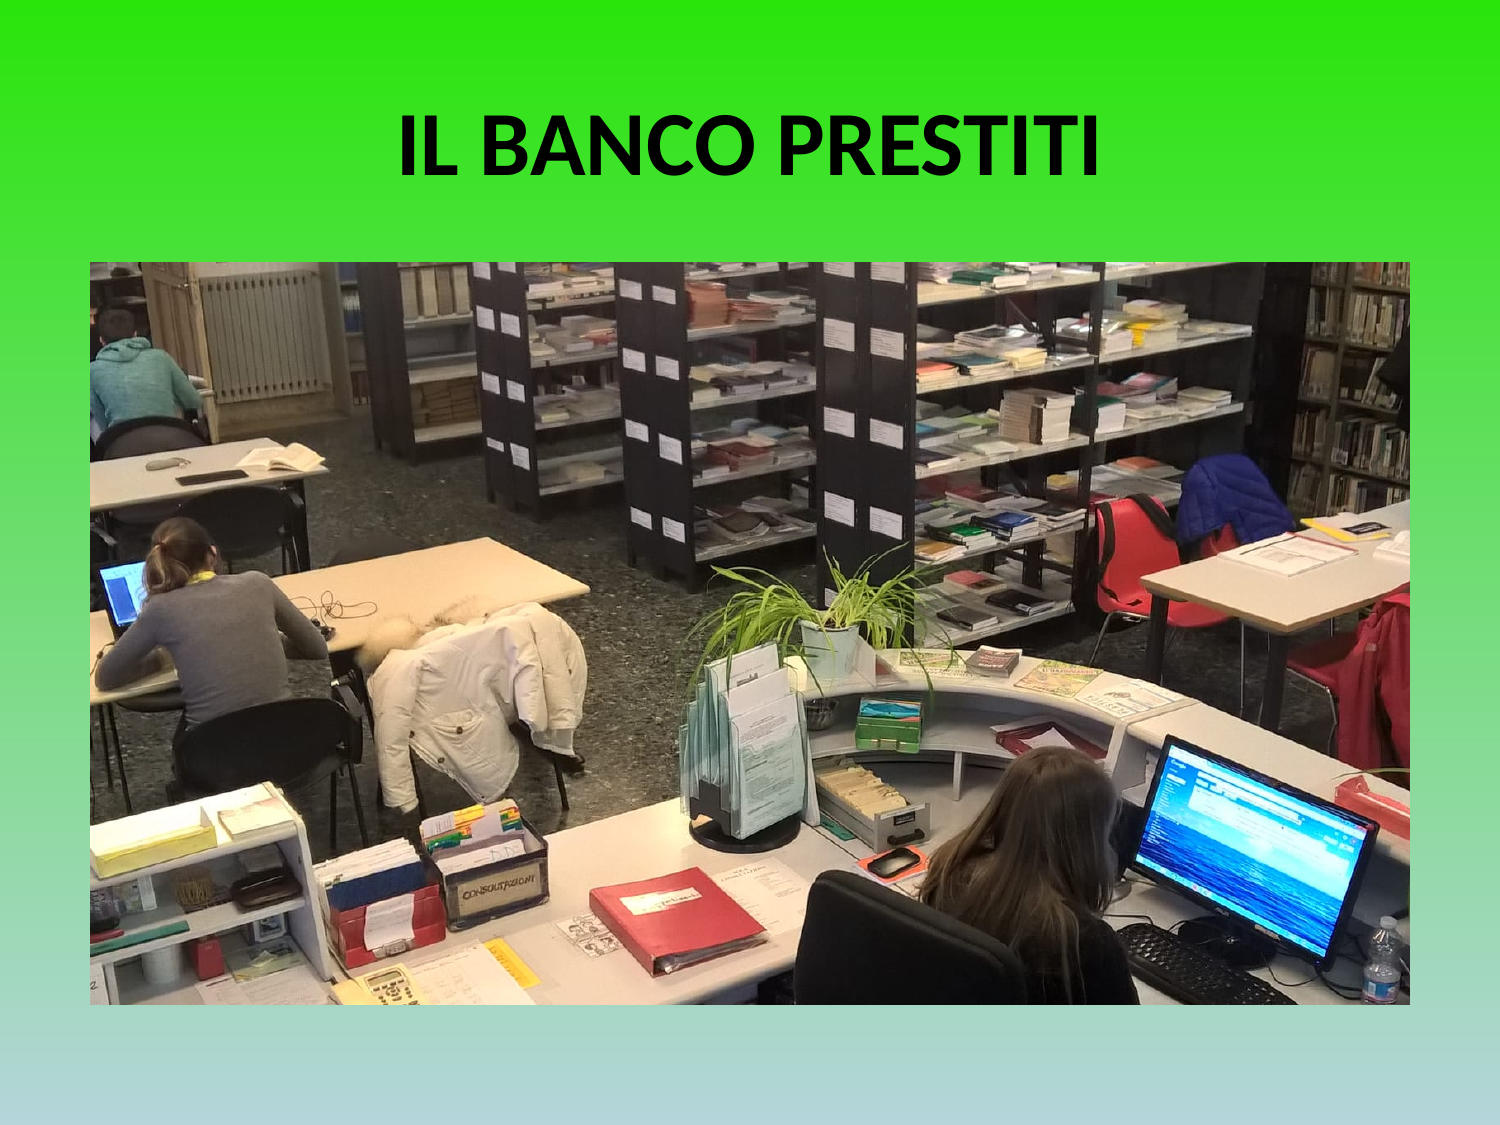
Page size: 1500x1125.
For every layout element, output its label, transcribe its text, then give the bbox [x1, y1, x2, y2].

title IL BANCO PRESTITI [75, 45, 1425, 233]
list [89, 262, 1411, 1006]
